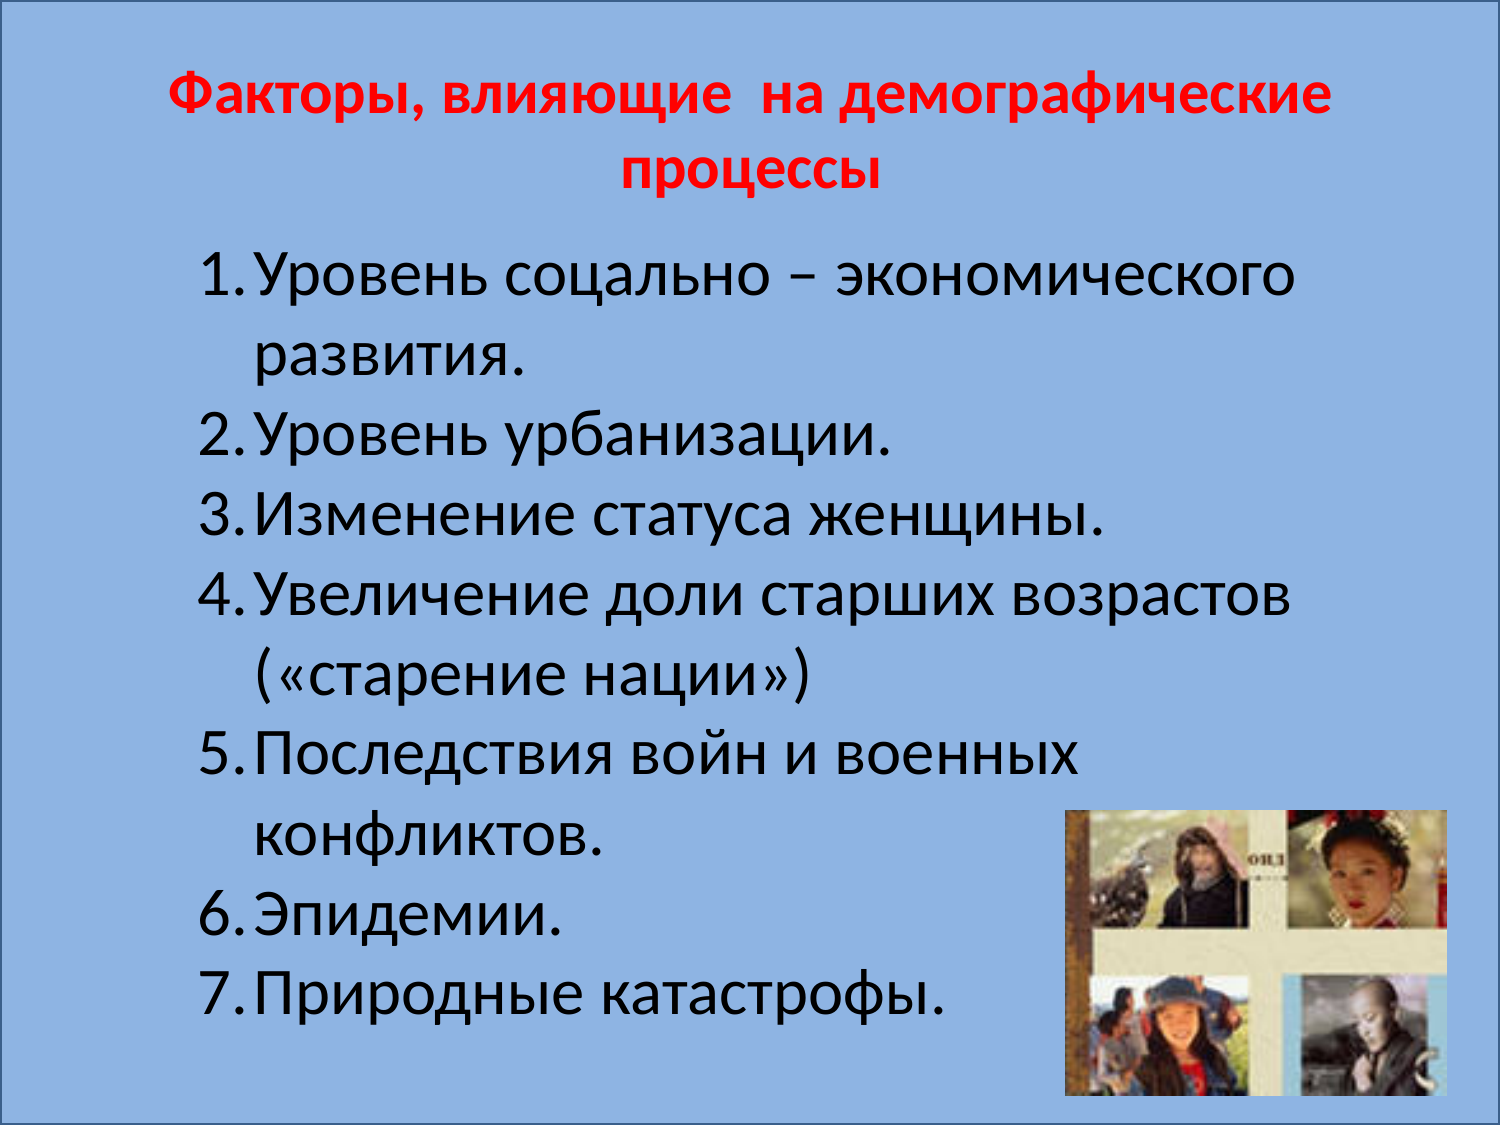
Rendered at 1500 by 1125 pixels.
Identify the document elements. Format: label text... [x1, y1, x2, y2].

picture [1064, 810, 1448, 1096]
text_box Факторы, влияющие на демографические процессы [76, 42, 1427, 208]
text_box Уровень соцально – экономического развития. Уровень урбанизации. Изменение статуса женщины. Увеличение доли старших возрастов («старение нации») Последствия войн и военных конфликтов. Эпидемии. Природные катастрофы. [182, 221, 1317, 1116]
text_box [0, 0, 1500, 1125]
